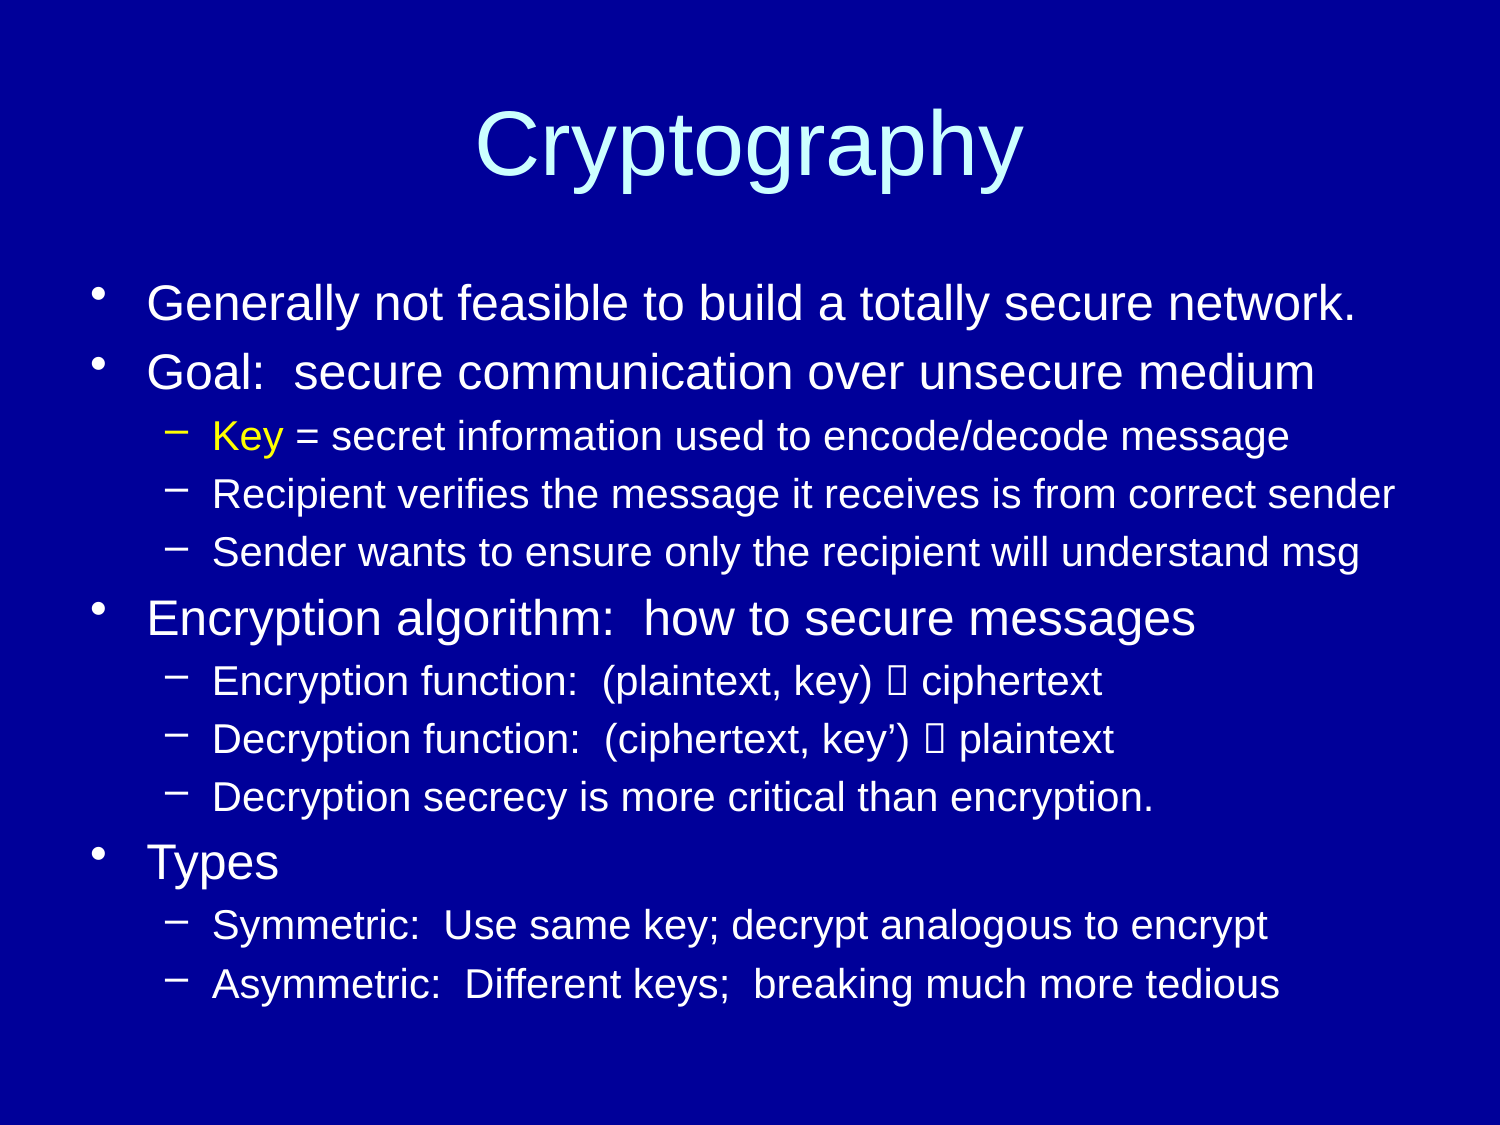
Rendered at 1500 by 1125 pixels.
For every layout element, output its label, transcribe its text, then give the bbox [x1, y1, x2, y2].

title Cryptography [75, 45, 1425, 233]
list Generally not feasible to build a totally secure network. Goal: secure communication over unsecure medium Key = secret information used to encode/decode message Recipient verifies the message it receives is from correct sender Sender wants to ensure only the recipient will understand msg Encryption algorithm: how to secure messages Encryption function: (plaintext, key)  ciphertext Decryption function: (ciphertext, key’)  plaintext Decryption secrecy is more critical than encryption. Types Symmetric: Use same key; decrypt analogous to encrypt Asymmetric: Different keys; breaking much more tedious [75, 262, 1425, 1005]
